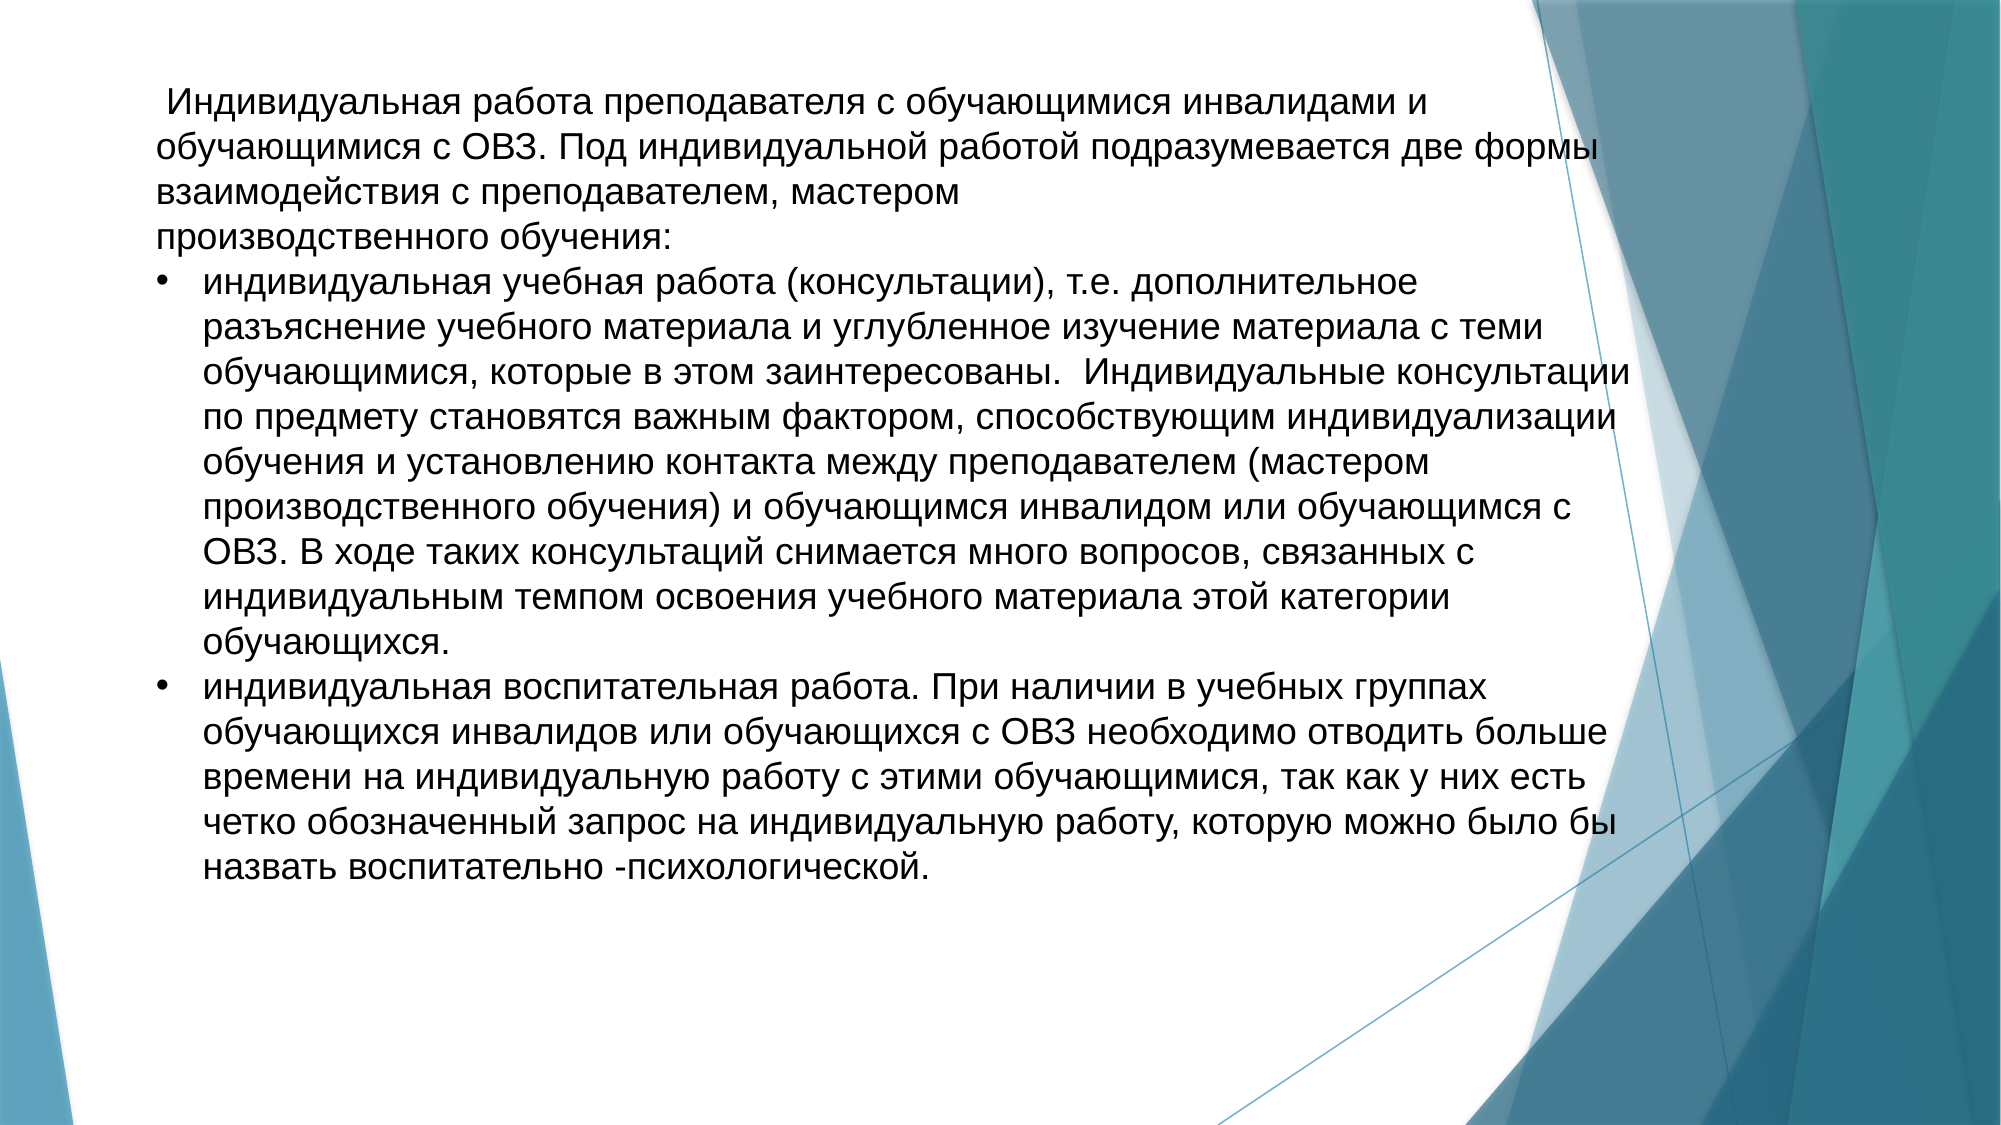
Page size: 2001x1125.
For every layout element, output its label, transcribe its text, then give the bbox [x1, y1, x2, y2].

text_box Индивидуальная работа преподавателя с обучающимися инвалидами и обучающимися с ОВЗ. Под индивидуальной работой подразумевается две формы взаимодействия с преподавателем, мастером производственного обучения: индивидуальная учебная работа (консультации), т.е. дополнительное разъяснение учебного материала и углубленное изучение материала с теми обучающимися, которые в этом заинтересованы. Индивидуальные консультации по предмету становятся важным фактором, способствующим индивидуализации обучения и установлению контакта между преподавателем (мастером производственного обучения) и обучающимся инвалидом или обучающимся с ОВЗ. В ходе таких консультаций снимается много вопросов, связанных с индивидуальным темпом освоения учебного материала этой категории обучающихся. индивидуальная воспитательная работа. При наличии в учебных группах обучающихся инвалидов или обучающихся с ОВЗ необходимо отводить больше времени на индивидуальную работу с этими обучающимися, так как у них есть четко обозначенный запрос на индивидуальную работу, которую можно было бы назвать воспитательно -психологической. [141, 69, 1664, 895]
